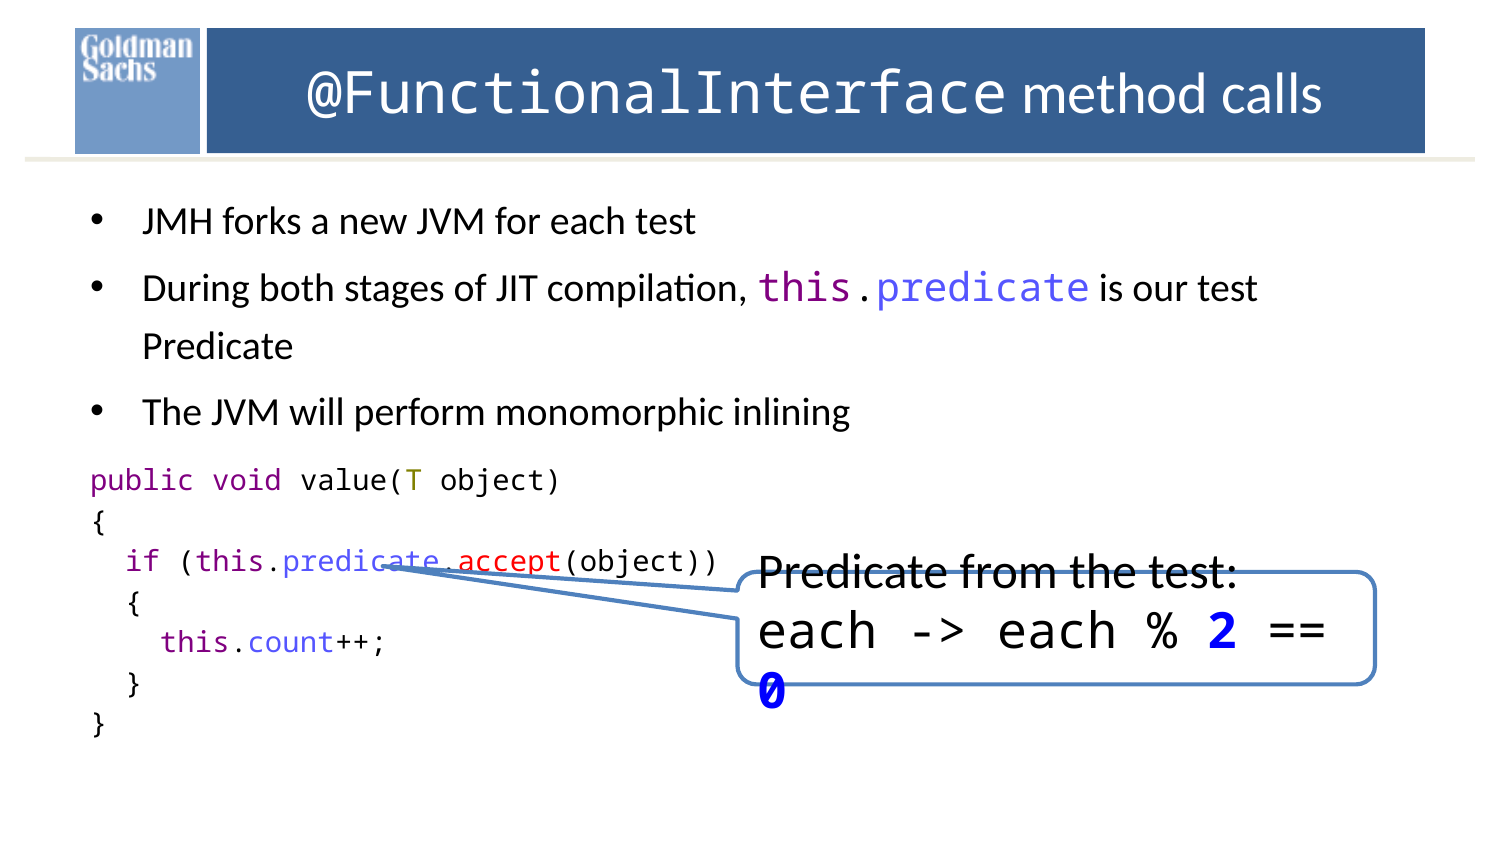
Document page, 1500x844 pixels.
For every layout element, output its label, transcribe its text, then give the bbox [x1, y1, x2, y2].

text_box Predicate from the test: each -> each % 2 == 0 [380, 564, 1378, 687]
list JMH forks a new JVM for each test During both stages of JIT compilation, this.predicate is our test Predicate The JVM will perform monomorphic inlining public void value(T object) { if (this.predicate.accept(object)) { this.count++; } } [75, 178, 1425, 754]
picture [75, 28, 200, 154]
title @FunctionalInterface method calls [206, 28, 1425, 154]
